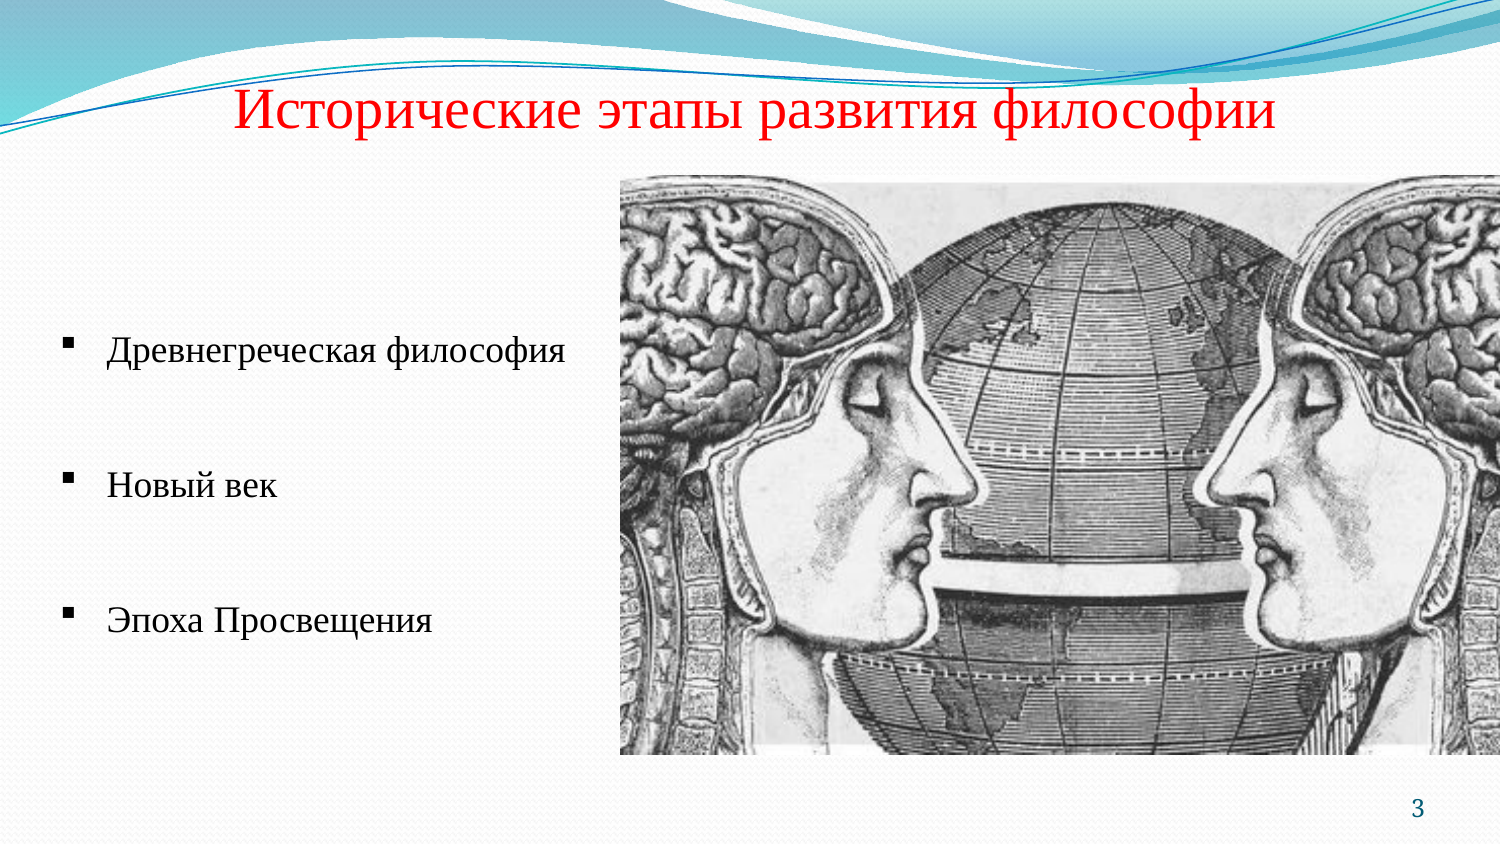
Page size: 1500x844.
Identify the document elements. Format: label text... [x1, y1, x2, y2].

picture [619, 175, 1500, 755]
text_box Древнегреческая философия Новый век Эпоха Просвещения [44, 199, 612, 648]
slide_number 3 [1299, 782, 1425, 827]
text_box Исторические этапы развития философии [198, 54, 1329, 149]
